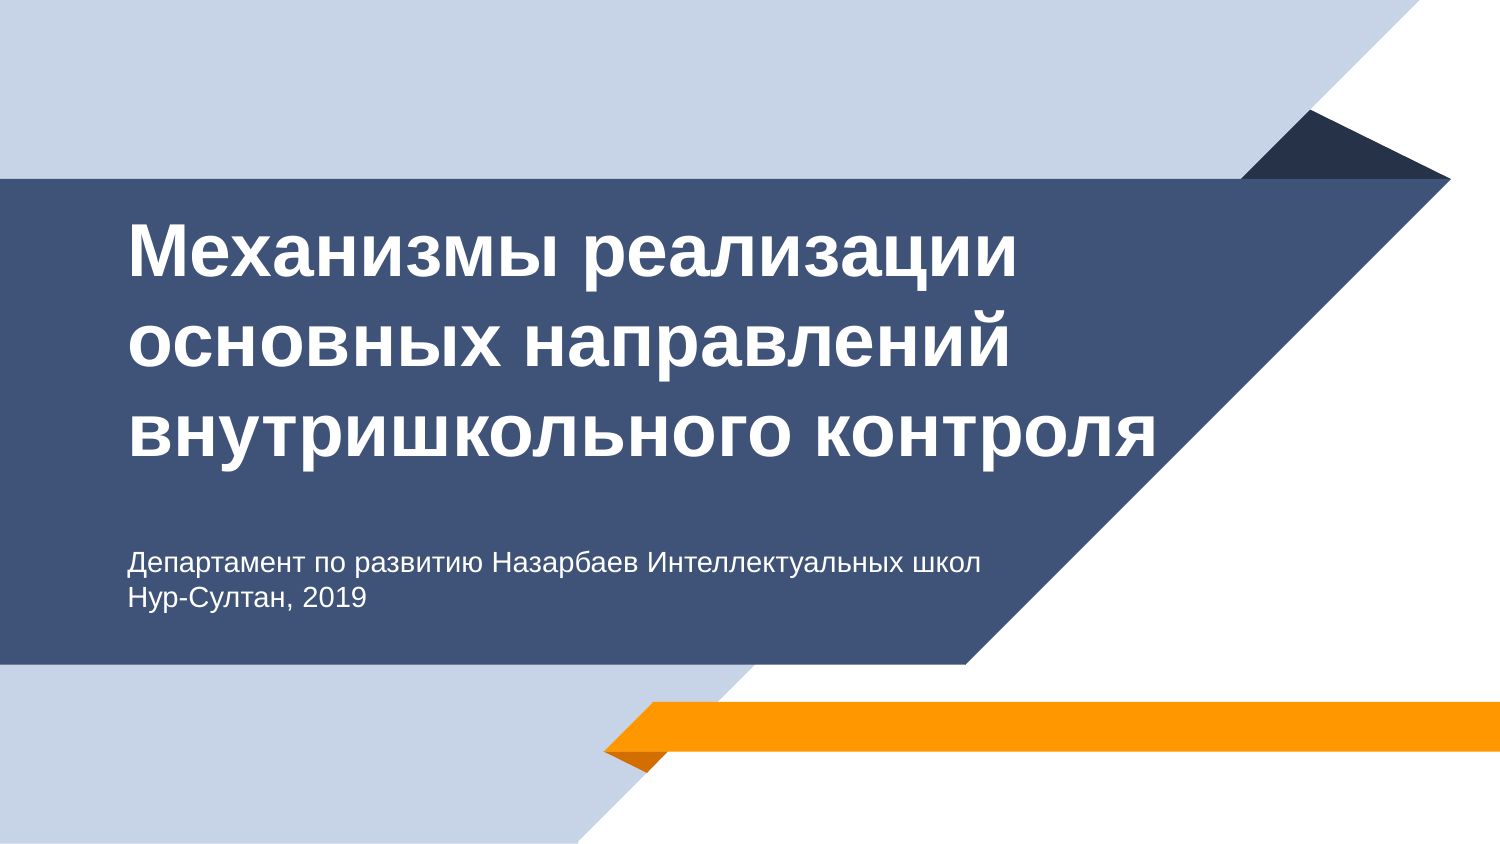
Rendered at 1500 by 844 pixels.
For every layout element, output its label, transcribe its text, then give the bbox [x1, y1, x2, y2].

text_box Департамент по развитию Назарбаев Интеллектуальных школ Нур-Султан, 2019 [112, 535, 1071, 621]
title Механизмы реализации основных направлений внутришкольного контроля [112, 191, 1271, 482]
